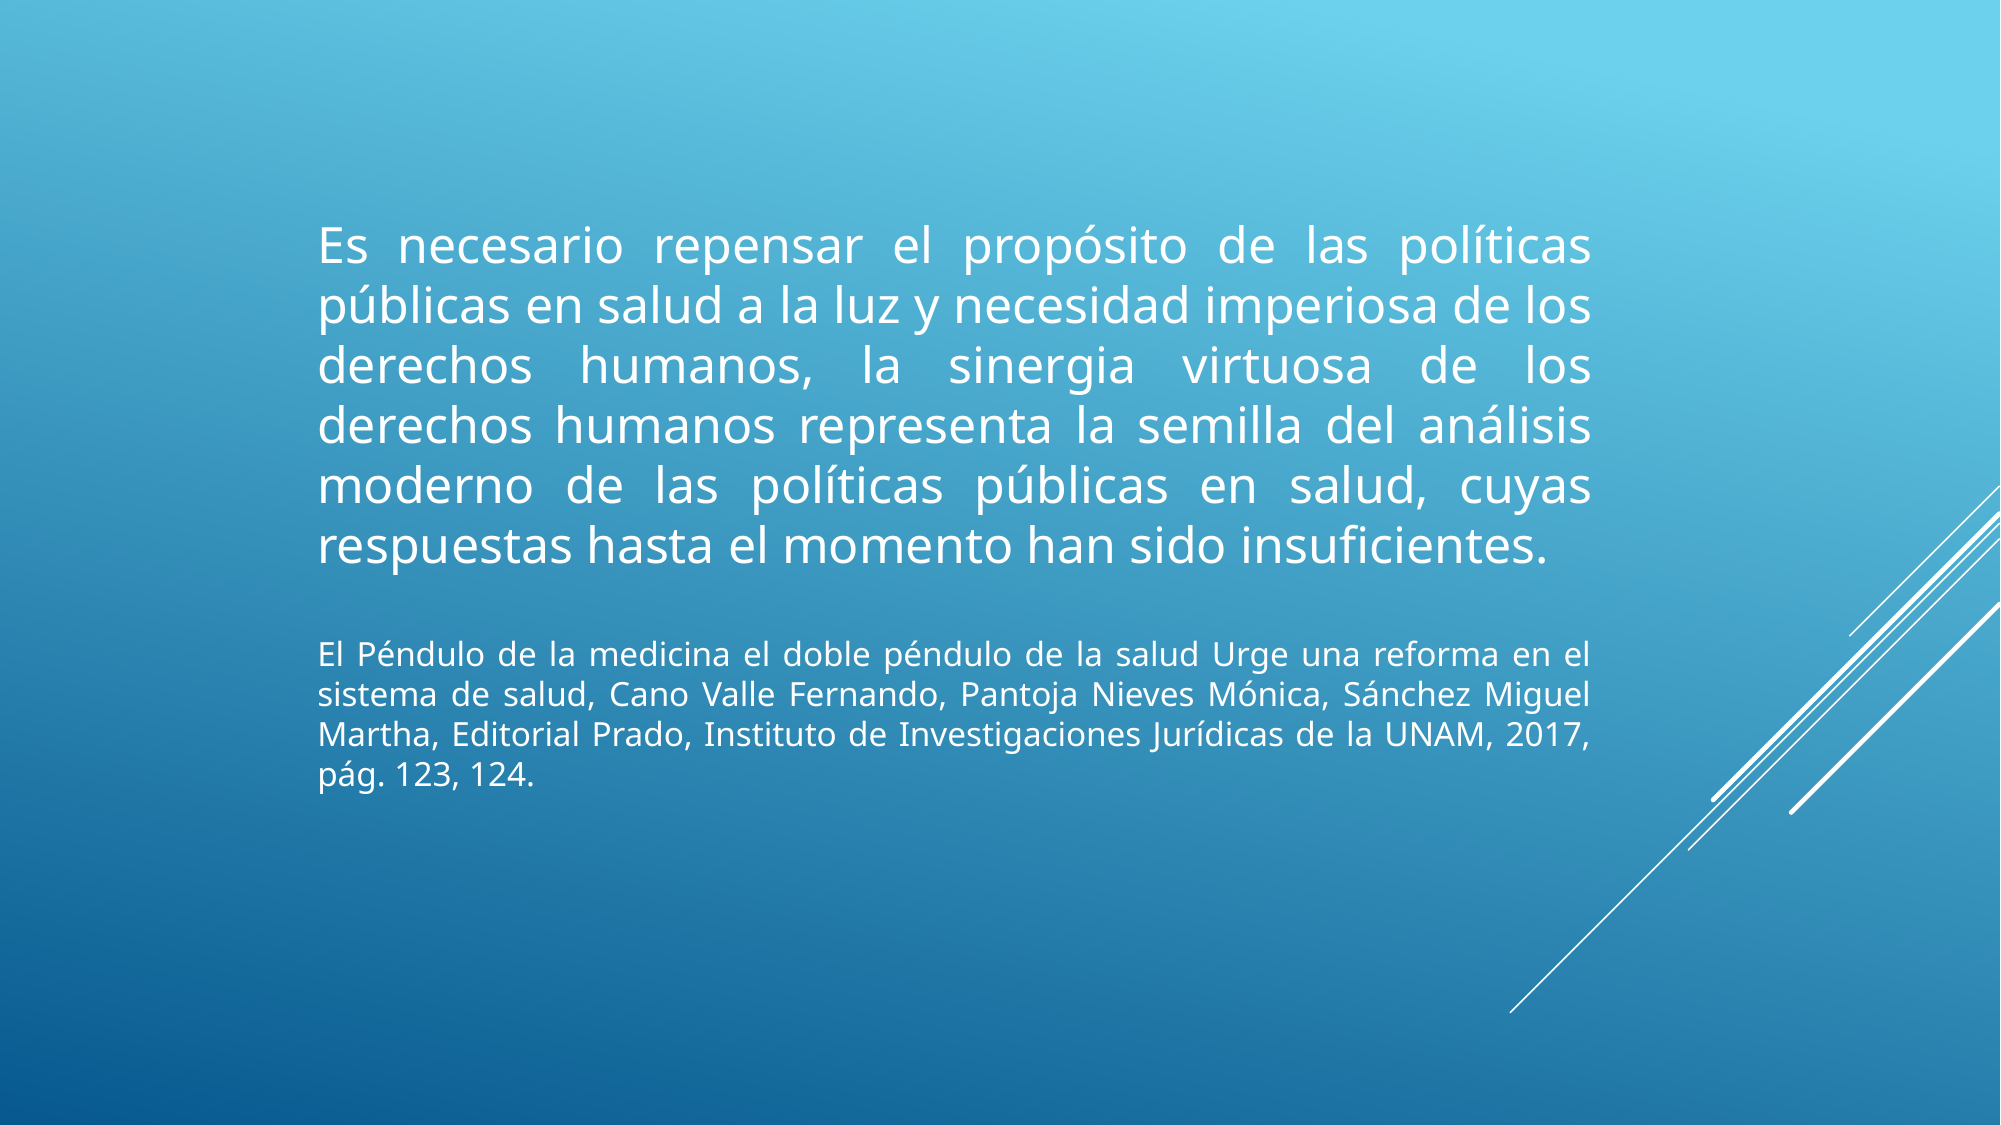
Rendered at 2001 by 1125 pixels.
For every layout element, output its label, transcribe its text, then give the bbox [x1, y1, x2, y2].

text_box Es necesario repensar el propósito de las políticas públicas en salud a la luz y necesidad imperiosa de los derechos humanos, la sinergia virtuosa de los derechos humanos representa la semilla del análisis moderno de las políticas públicas en salud, cuyas respuestas hasta el momento han sido insuficientes. El Péndulo de la medicina el doble péndulo de la salud Urge una reforma en el sistema de salud, Cano Valle Fernando, Pantoja Nieves Mónica, Sánchez Miguel Martha, Editorial Prado, Instituto de Investigaciones Jurídicas de la UNAM, 2017, pág. 123, 124. [302, 206, 1608, 870]
